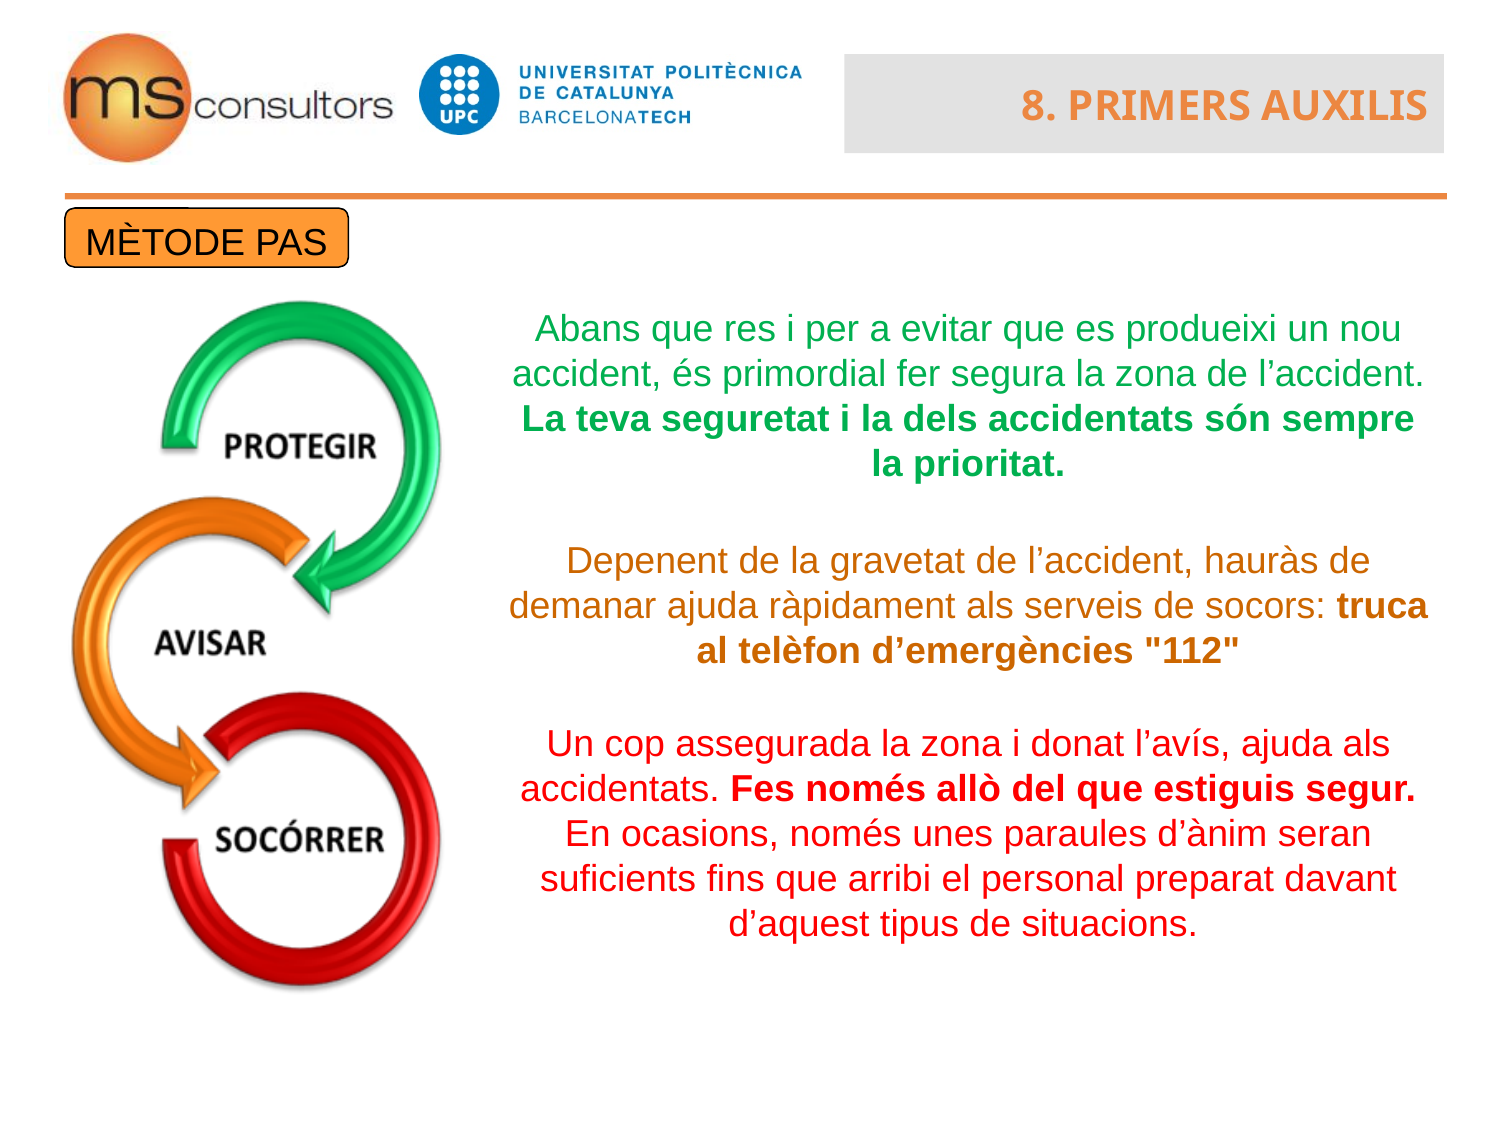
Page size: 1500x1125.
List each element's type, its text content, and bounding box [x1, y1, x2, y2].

picture [48, 31, 404, 165]
text_box Un cop assegurada la zona i donat l’avís, ajuda als accidentats. Fes només allò del que estiguis segur. En ocasions, només unes paraules d’ànim seran suficients fins que arribi el personal preparat davant d’aquest tipus de situacions. [509, 711, 1447, 952]
text_box 8. PRIMERS AUXILIS [844, 54, 1444, 154]
text_box Depenent de la gravetat de l’accident, hauràs de demanar ajuda ràpidament als serveis de socors: truca al telèfon d’emergències "112" [509, 529, 1447, 679]
picture [419, 54, 802, 135]
text_box Abans que res i per a evitar que es produeixi un nou accident, és primordial fer segura la zona de l’accident. La teva seguretat i la dels accidentats són sempre la prioritat. [509, 296, 1447, 492]
picture [27, 278, 504, 1000]
text_box MÈTODE PAS [64, 207, 349, 268]
